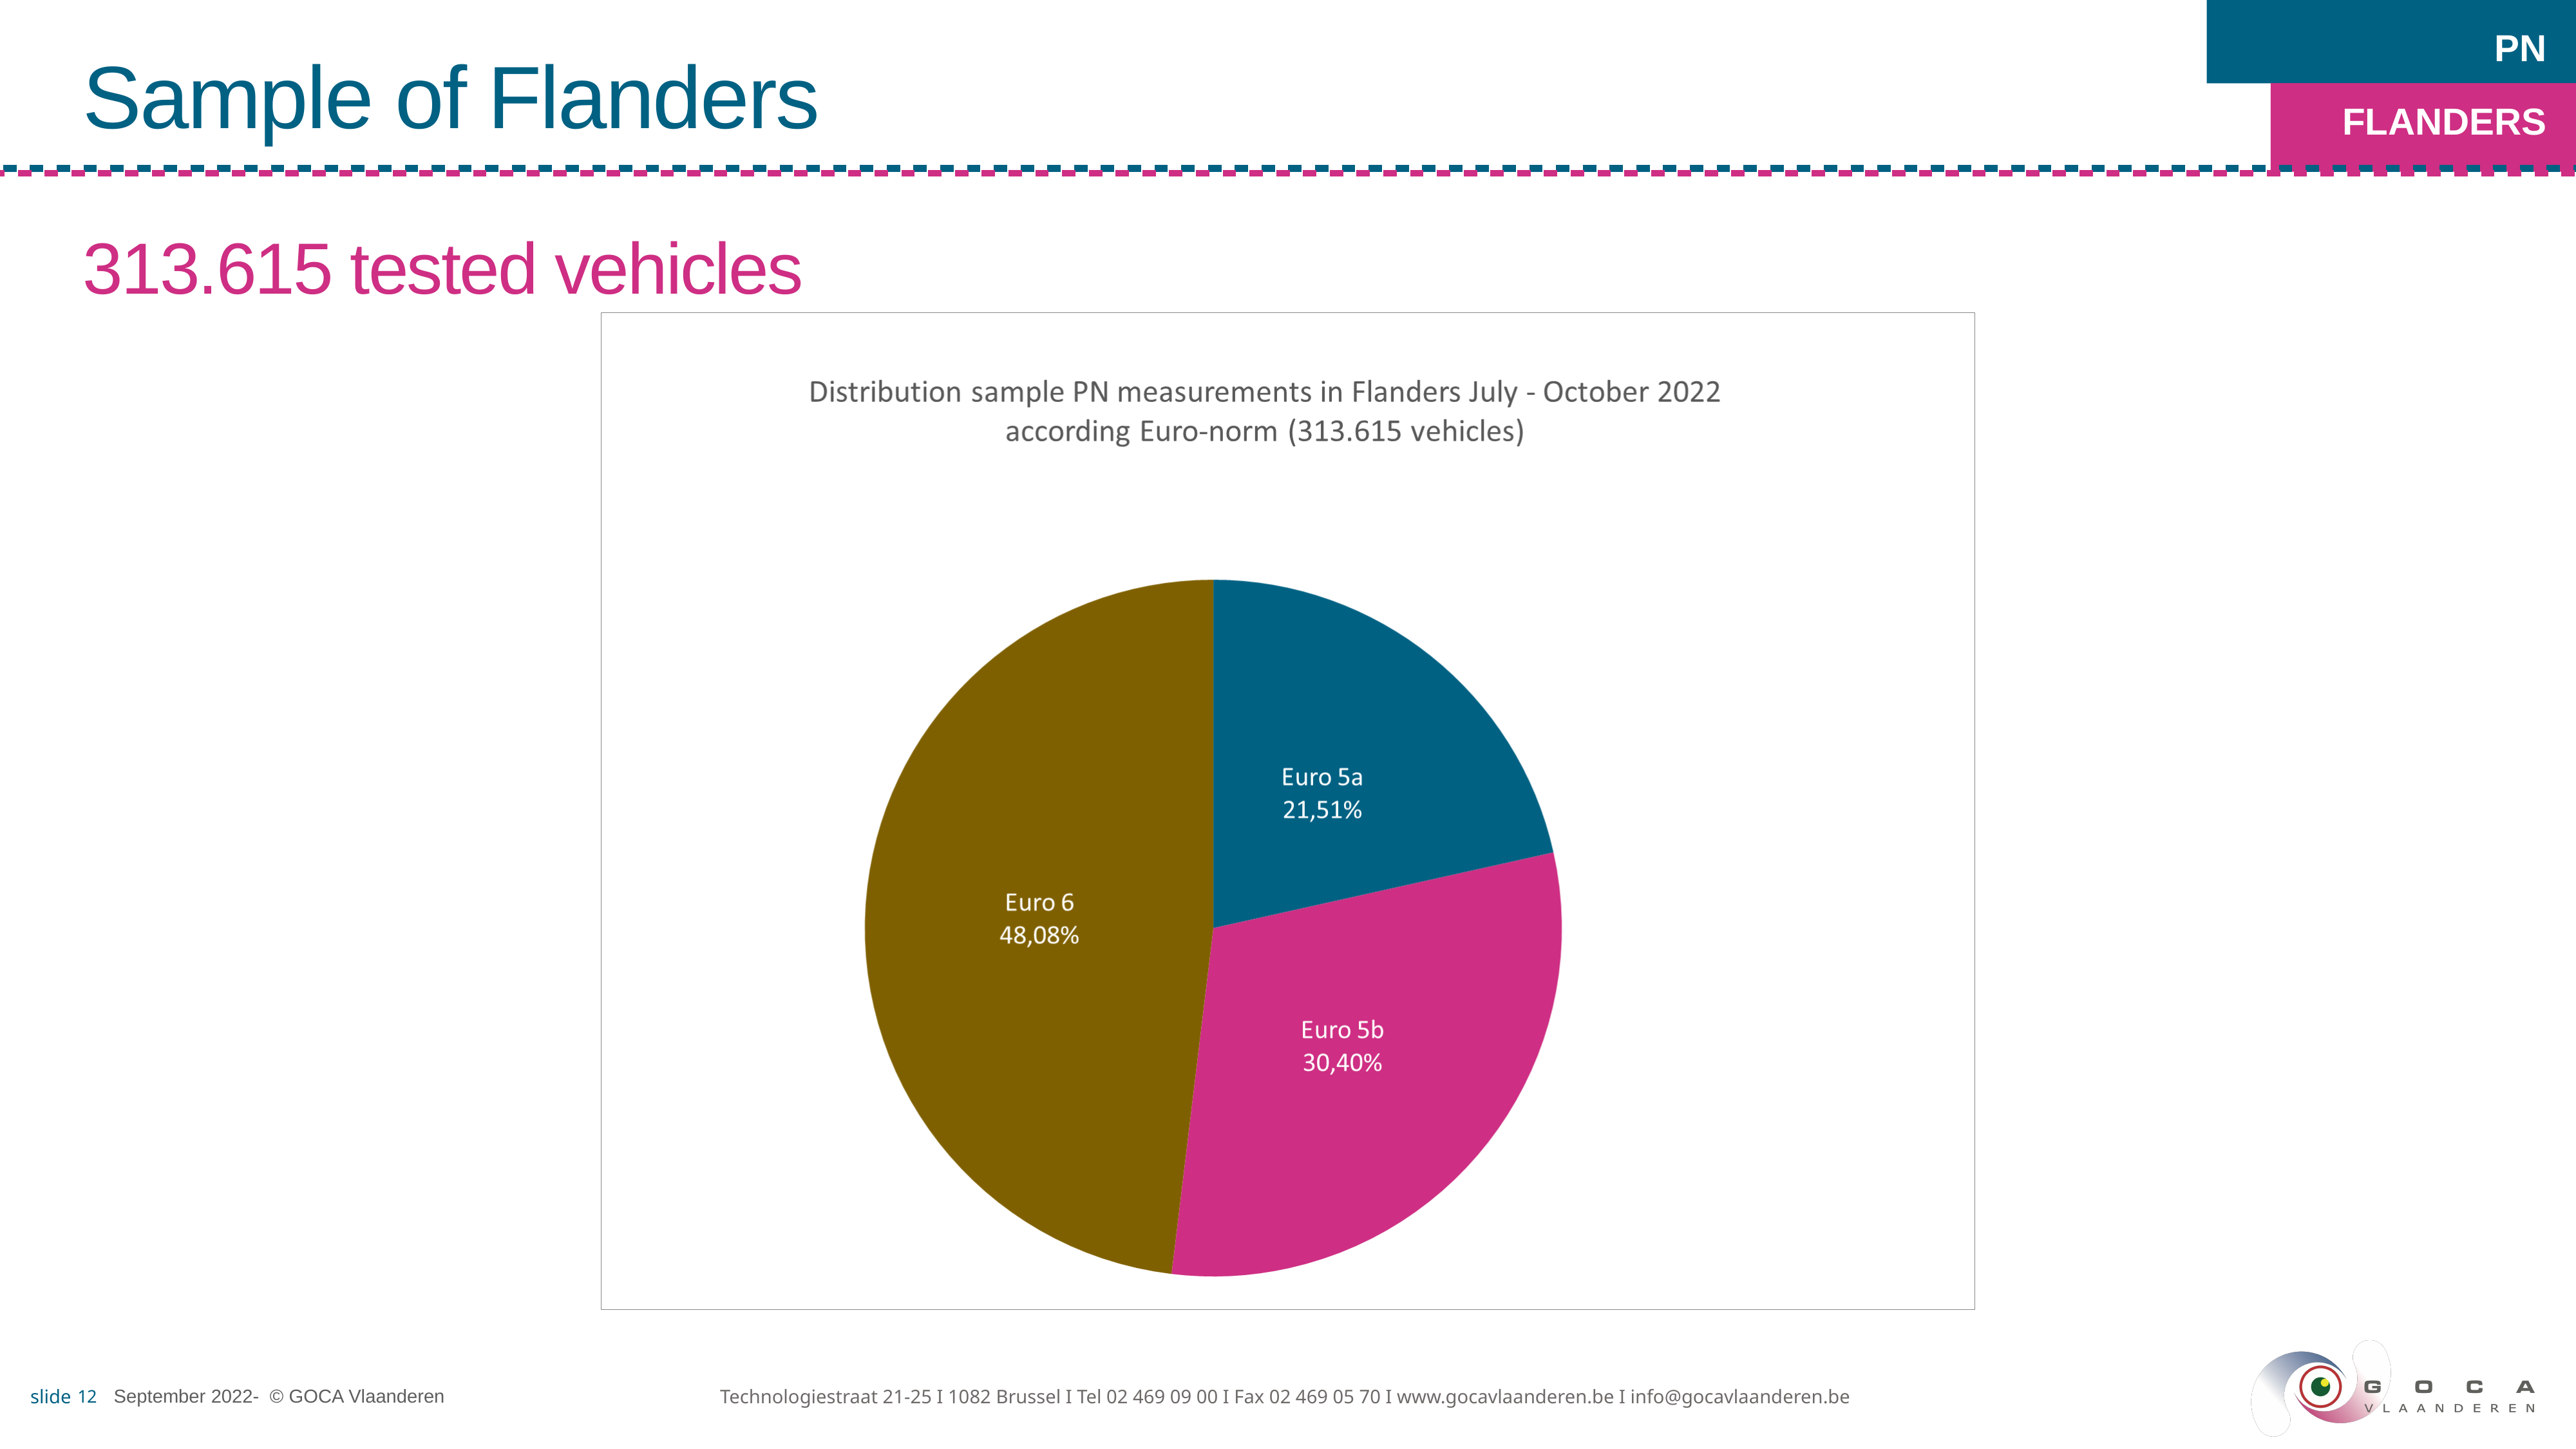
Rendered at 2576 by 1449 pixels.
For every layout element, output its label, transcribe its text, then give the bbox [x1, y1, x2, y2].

text_box 313.615 tested vehicles [77, 178, 2235, 314]
picture [2236, 1320, 2556, 1449]
slide_number 12 [71, 1379, 127, 1413]
text_box PN FLANDERS [2336, 10, 2552, 148]
text_box September 2022- © GOCA Vlaanderen [108, 1378, 451, 1412]
text_box Sample of Flanders [77, 15, 2102, 151]
text_box Technologiestraat 21-25 I 1082 Brussel I Tel 02 469 09 00 I Fax 02 469 05 70 I www.gocavlaanderen.be I info@gocavlaanderen.be [714, 1379, 1862, 1413]
picture [601, 312, 1975, 1310]
